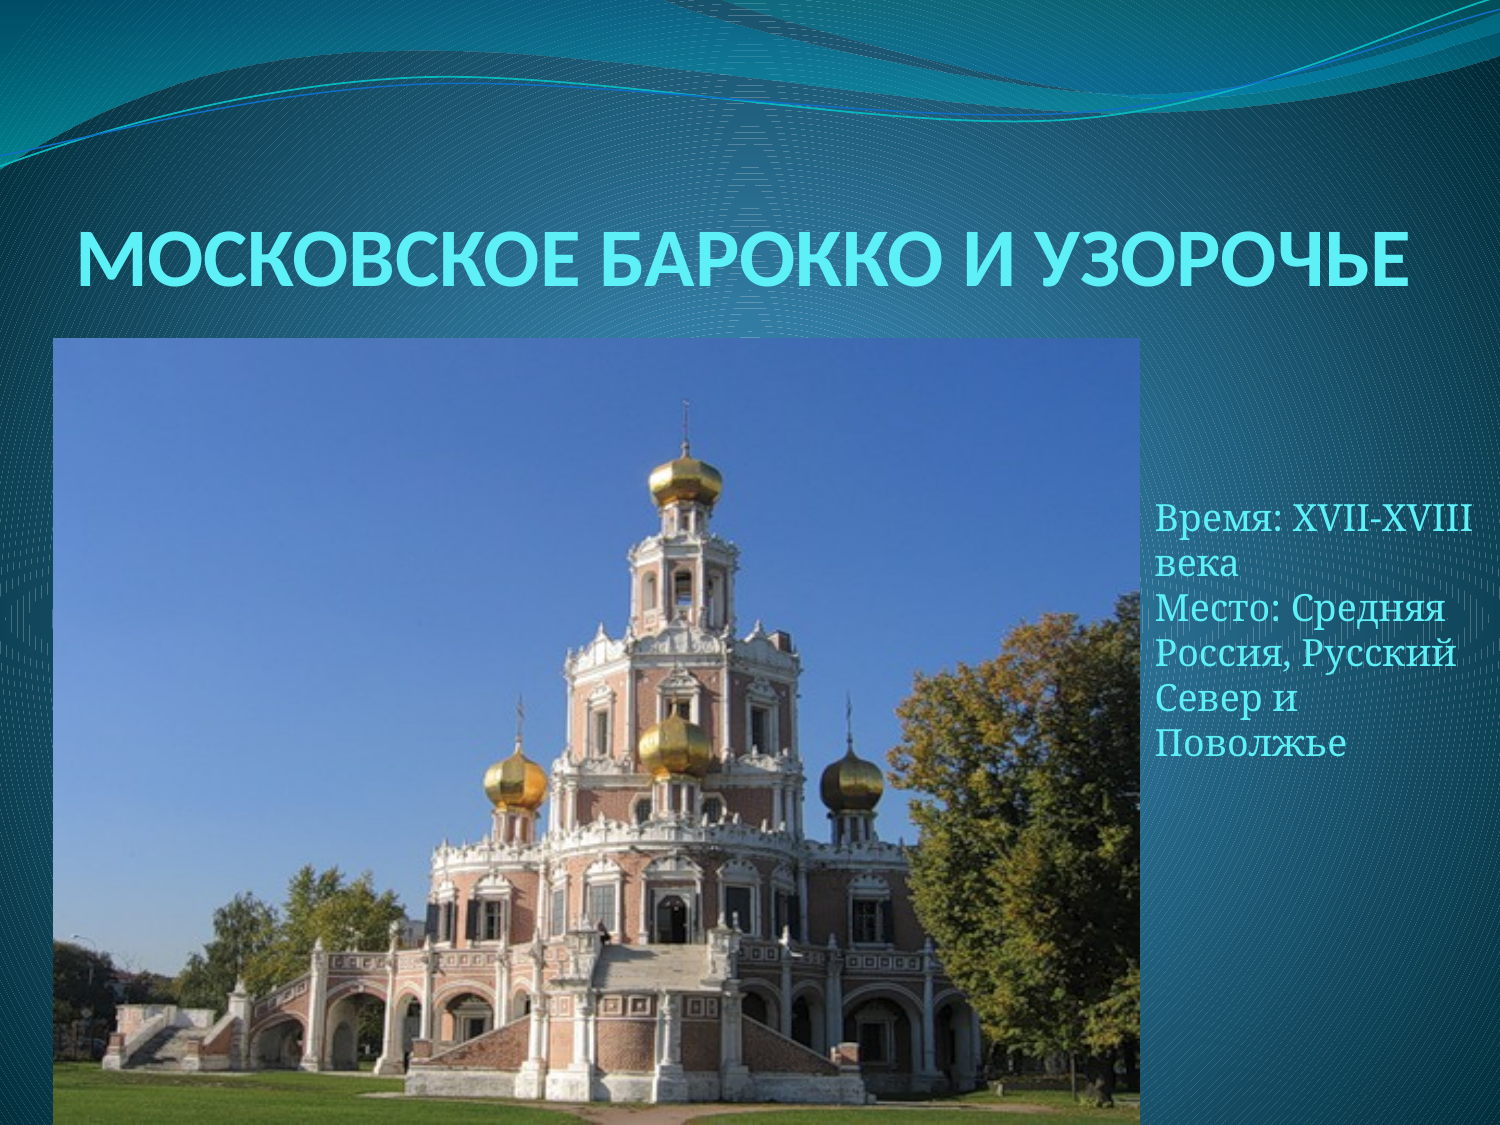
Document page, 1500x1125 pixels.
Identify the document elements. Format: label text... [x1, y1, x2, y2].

title МОСКОВСКОЕ БАРОККО И УЗОРОЧЬЕ [75, 115, 1425, 303]
text_box Время: XVII-XVIII века Место: Средняя Россия, Русский Север и Поволжье [1145, 486, 1500, 772]
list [52, 337, 1140, 1125]
